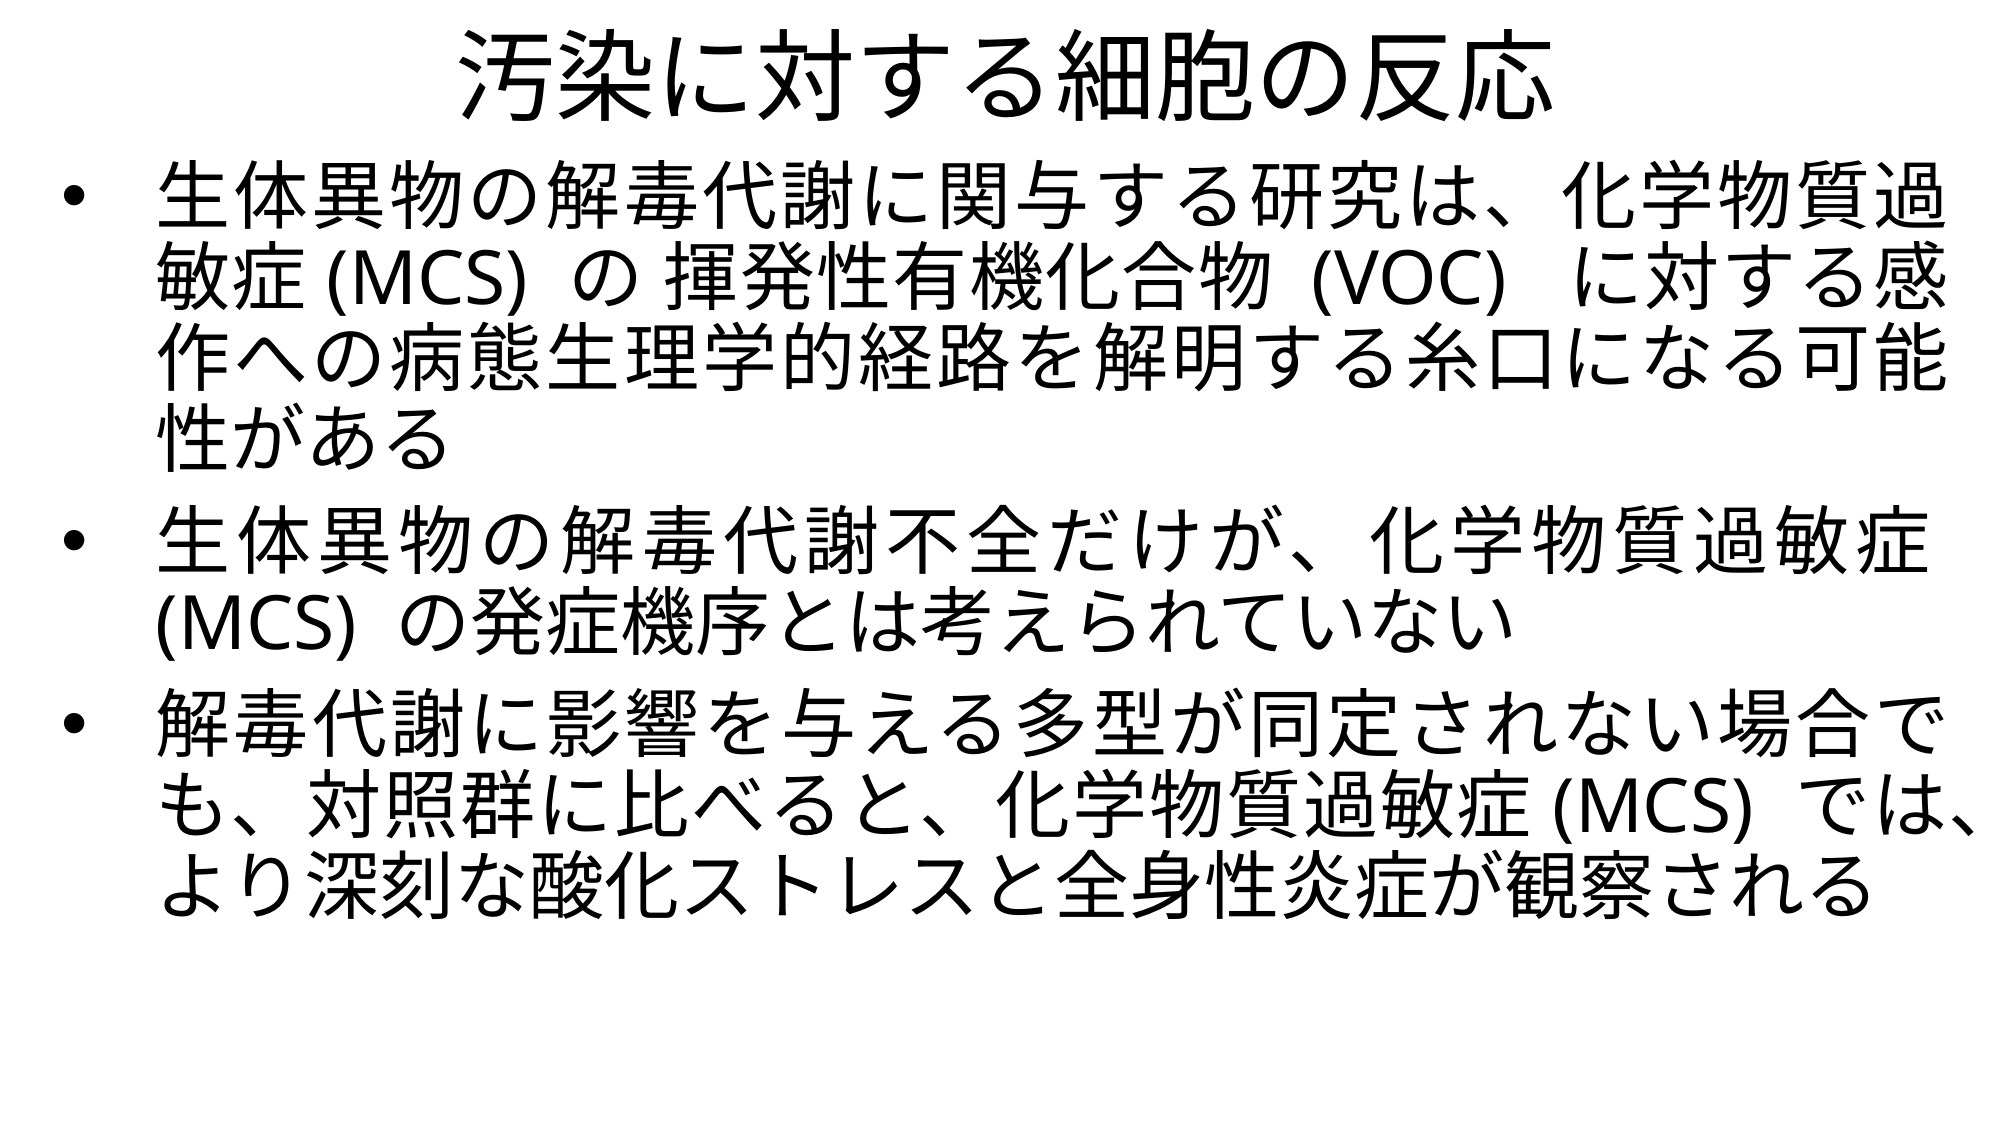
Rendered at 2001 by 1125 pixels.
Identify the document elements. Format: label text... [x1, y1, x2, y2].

subtitle 生体異物の解毒代謝に関与する研究は、化学物質過敏症(MCS) の 揮発性有機化合物 (VOC) に対する感作への病態生理学的経路を解明する糸口になる可能性がある 生体異物の解毒代謝不全だけが、化学物質過敏症(MCS) の発症機序とは考えられていない 解毒代謝に影響を与える多型が同定されない場合でも、対照群に比べると、化学物質過敏症(MCS) では、より深刻な酸化ストレスと全身性炎症が観察される [46, 151, 1965, 1101]
title 汚染に対する細胞の反応 [46, 31, 1965, 143]
